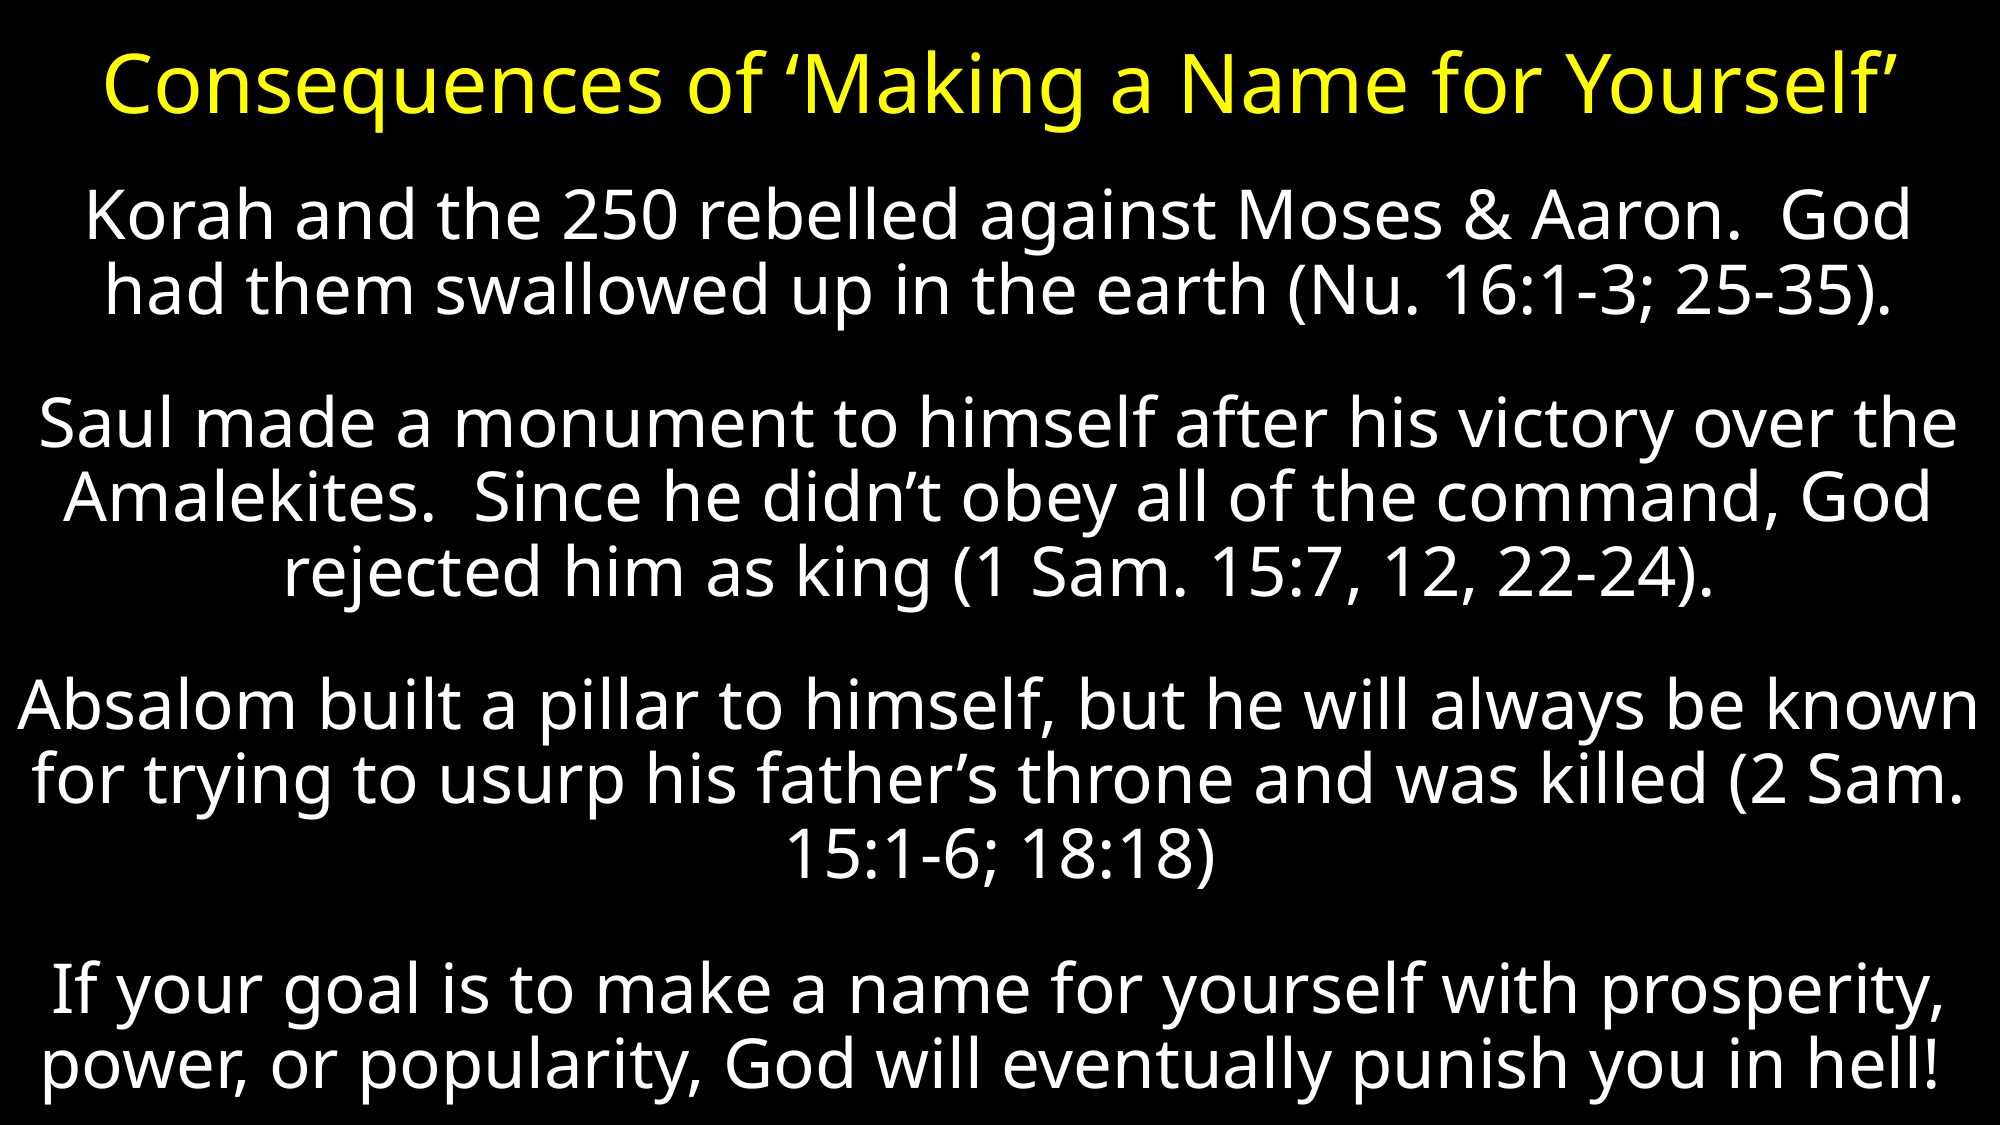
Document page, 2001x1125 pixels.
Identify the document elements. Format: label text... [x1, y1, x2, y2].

list Korah and the 250 rebelled against Moses & Aaron. God had them swallowed up in the earth (Nu. 16:1-3; 25-35). Saul made a monument to himself after his victory over the Amalekites. Since he didn’t obey all of the command, God rejected him as king (1 Sam. 15:7, 12, 22-24). Absalom built a pillar to himself, but he will always be known for trying to usurp his father’s throne and was killed (2 Sam. 15:1-6; 18:18) If your goal is to make a name for yourself with prosperity, power, or popularity, God will eventually punish you in hell! [0, 172, 2000, 1125]
title Consequences of ‘Making a Name for Yourself’ [0, 0, 2000, 172]
